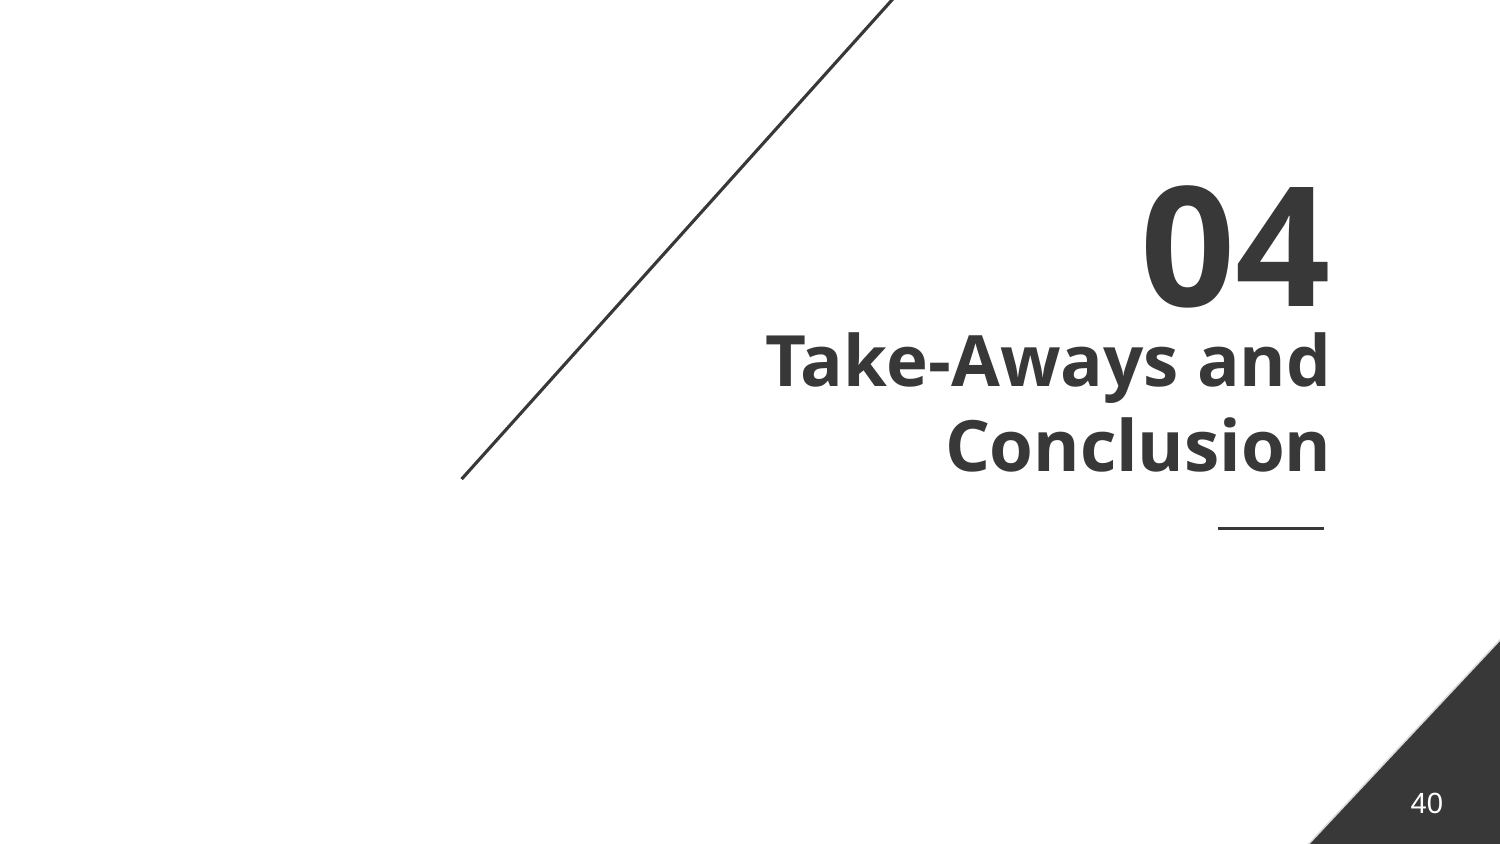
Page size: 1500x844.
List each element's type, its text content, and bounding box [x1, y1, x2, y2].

title Take-Aways and Conclusion [664, 330, 1347, 472]
title 04 [845, 169, 1347, 311]
text_box 40 [1395, 776, 1473, 827]
